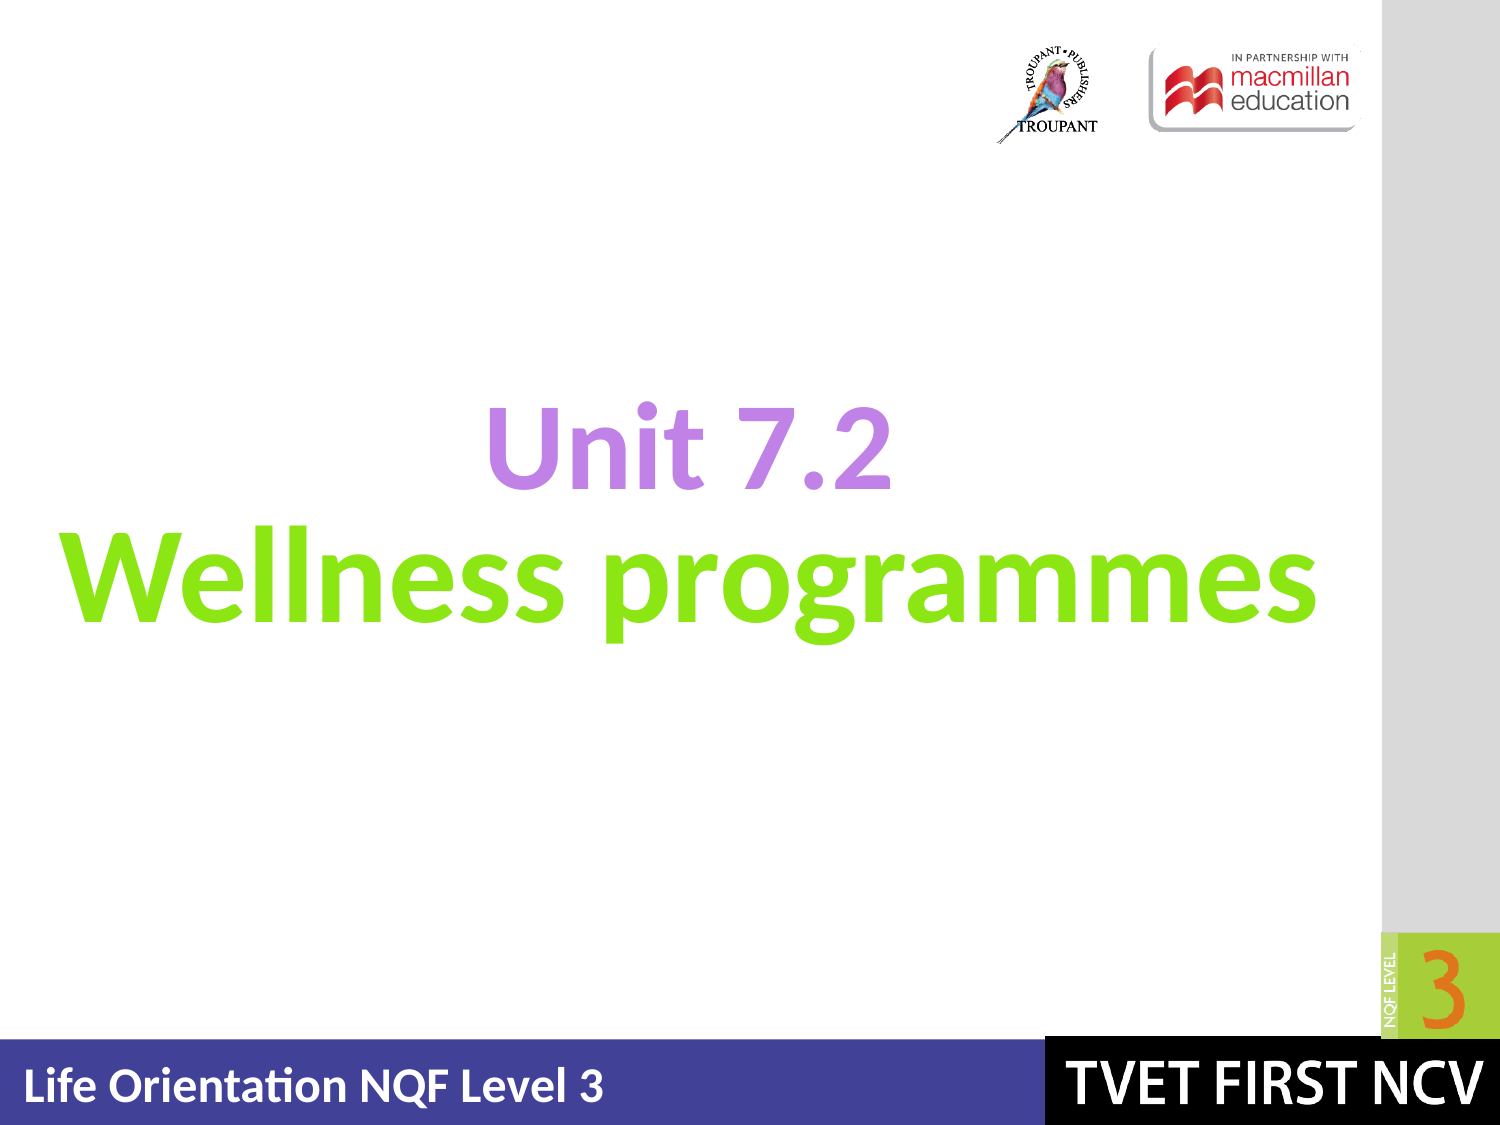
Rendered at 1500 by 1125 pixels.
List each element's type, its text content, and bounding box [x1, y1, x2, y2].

title Wellness programmes [0, 520, 1379, 660]
picture [1065, 1050, 1484, 1120]
picture [1381, 932, 1500, 1039]
list Unit 7.2 [40, 373, 1339, 494]
picture [994, 42, 1361, 147]
